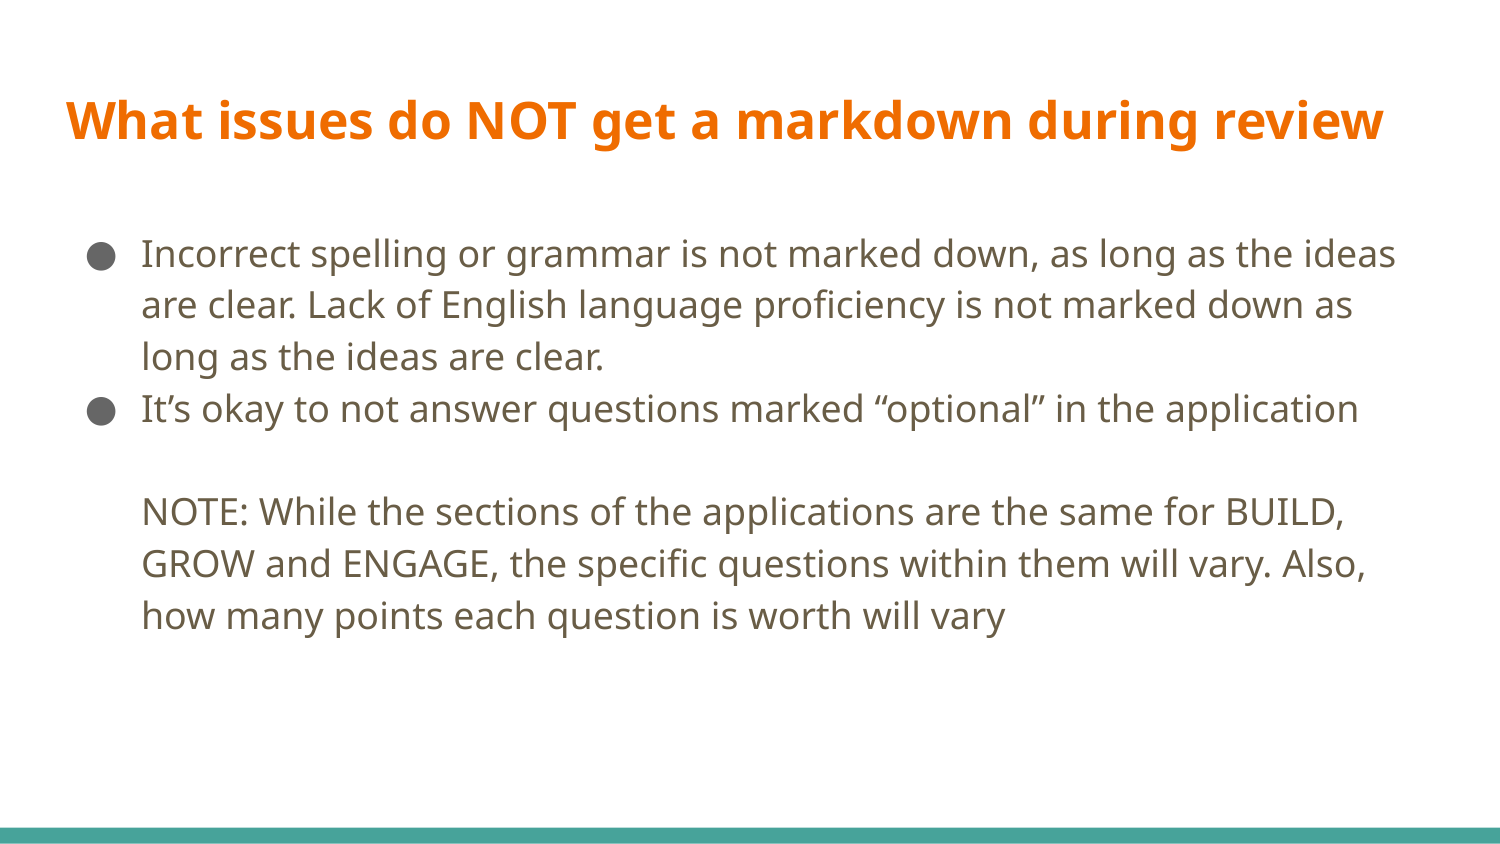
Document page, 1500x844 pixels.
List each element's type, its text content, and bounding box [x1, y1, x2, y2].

title What issues do NOT get a markdown during review [51, 72, 1449, 189]
list Incorrect spelling or grammar is not marked down, as long as the ideas are clear. Lack of English language proficiency is not marked down as long as the ideas are clear. It’s okay to not answer questions marked “optional” in the application NOTE: While the sections of the applications are the same for BUILD, GROW and ENGAGE, the specific questions within them will vary. Also, how many points each question is worth will vary [51, 207, 1449, 750]
